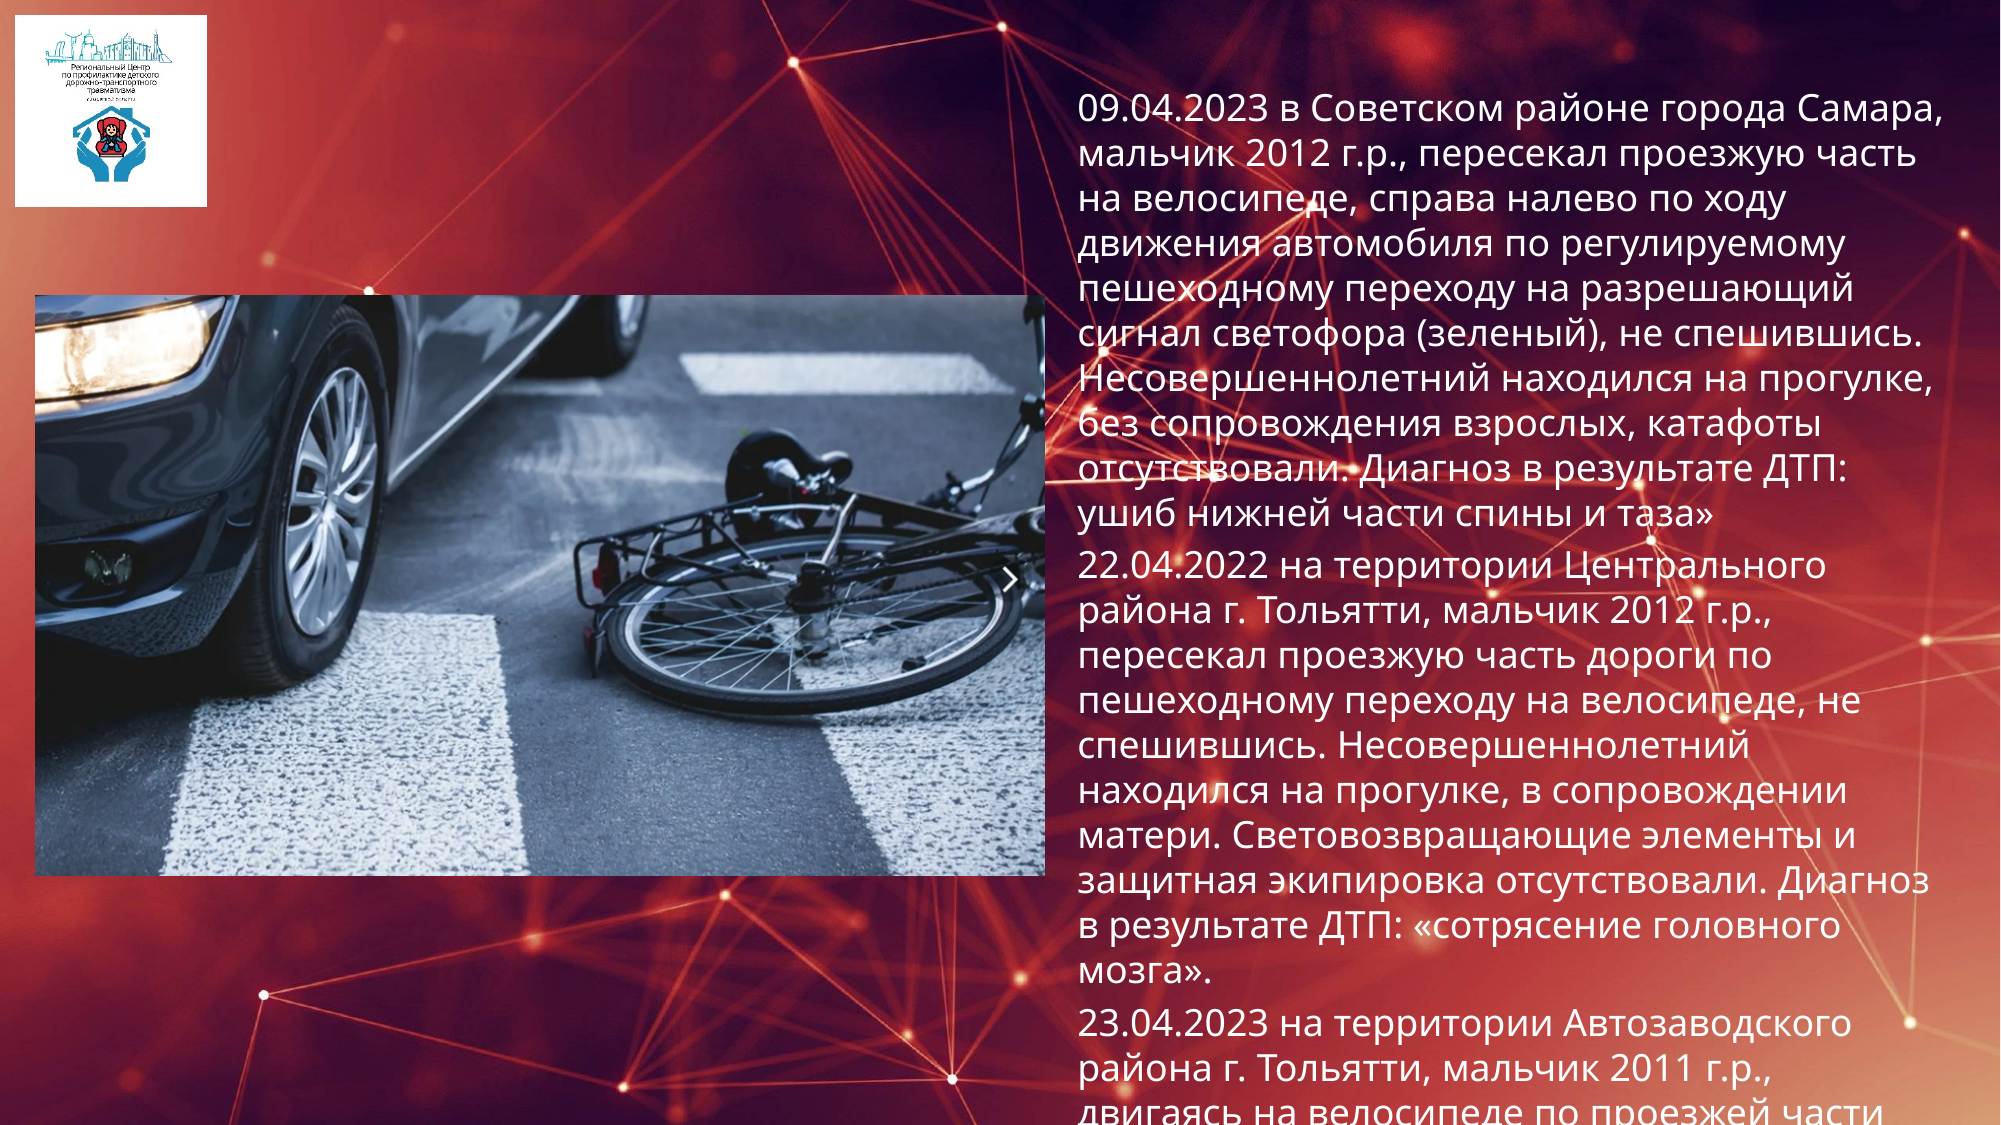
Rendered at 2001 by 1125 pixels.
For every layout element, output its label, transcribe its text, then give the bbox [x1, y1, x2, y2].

list 09.04.2023 в Советском районе города Самара, мальчик 2012 г.р., пересекал проезжую часть на велосипеде, справа налево по ходу движения автомобиля по регулируемому пешеходному переходу на разрешающий сигнал светофора (зеленый), не спешившись. Несовершеннолетний находился на прогулке, без сопровождения взрослых, катафоты отсутствовали. Диагноз в результате ДТП: ушиб нижней части спины и таза» 22.04.2022 на территории Центрального района г. Тольятти, мальчик 2012 г.р., пересекал проезжую часть дороги по пешеходному переходу на велосипеде, не спешившись. Несовершеннолетний находился на прогулке, в сопровождении матери. Световозвращающие элементы и защитная экипировка отсутствовали. Диагноз в результате ДТП: «сотрясение головного мозга». 23.04.2023 на территории Автозаводского района г. Тольятти, мальчик 2011 г.р., двигаясь на велосипеде по проезжей части жилой зоны, не предоставил преимущества в движении автомобилю приближающемуся справа. Несовершеннолетний находился на прогулке, без сопровождения взрослых. Световозвращающие элементы и защитная экипировка отсутствовали. Диагноз в результате ДТП: «ушиб мягких тканей предплечья, ушиб подвздошной области» [1061, 75, 1961, 1125]
picture [0, 0, 2001, 1125]
